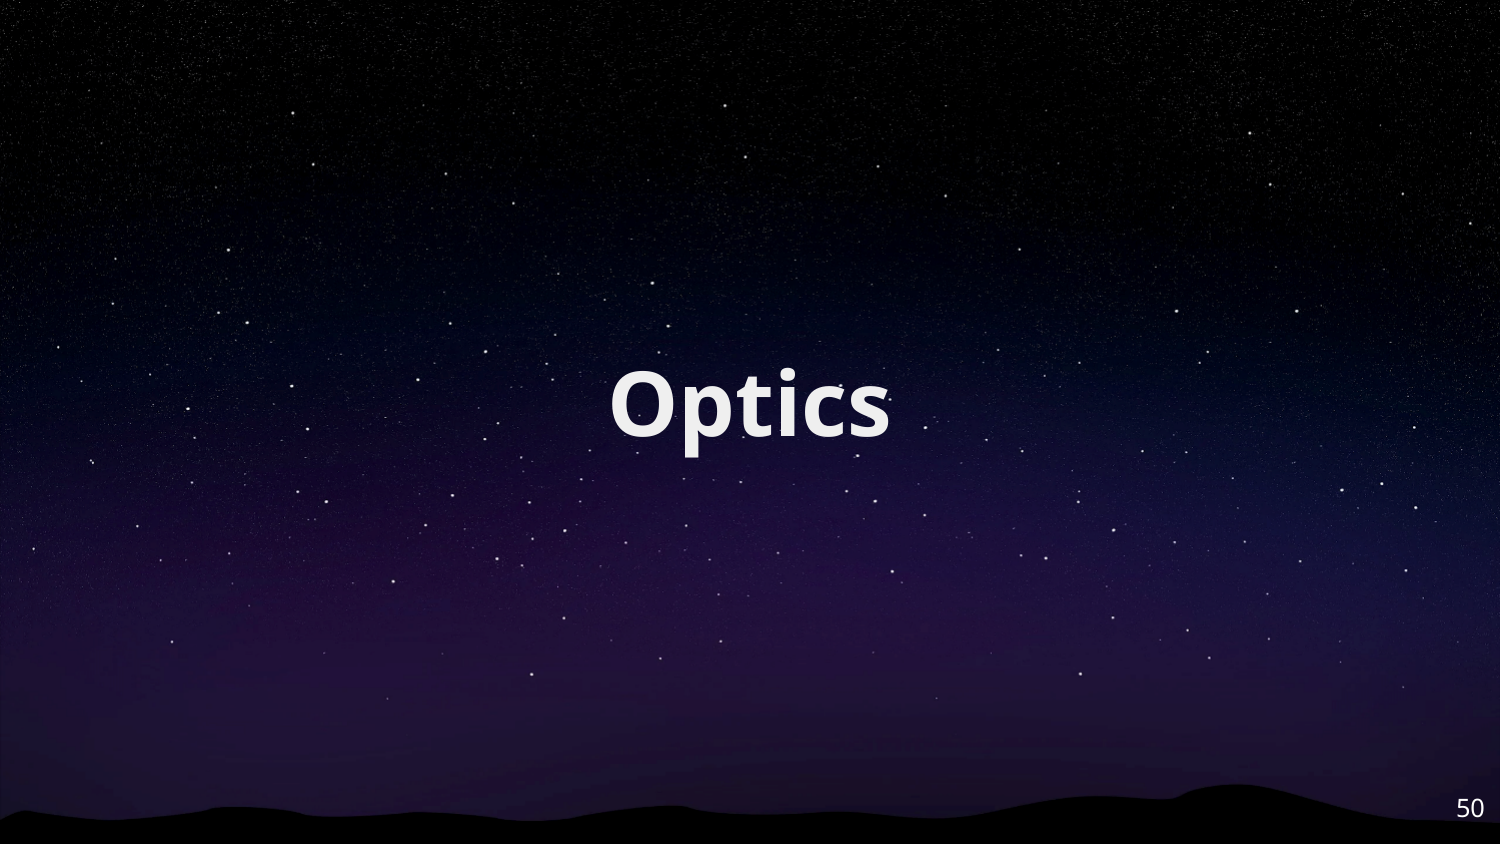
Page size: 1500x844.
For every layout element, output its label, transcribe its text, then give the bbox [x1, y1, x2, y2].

title Optics [354, 373, 1146, 470]
picture [0, 0, 1500, 844]
slide_number 50 [1410, 777, 1500, 842]
